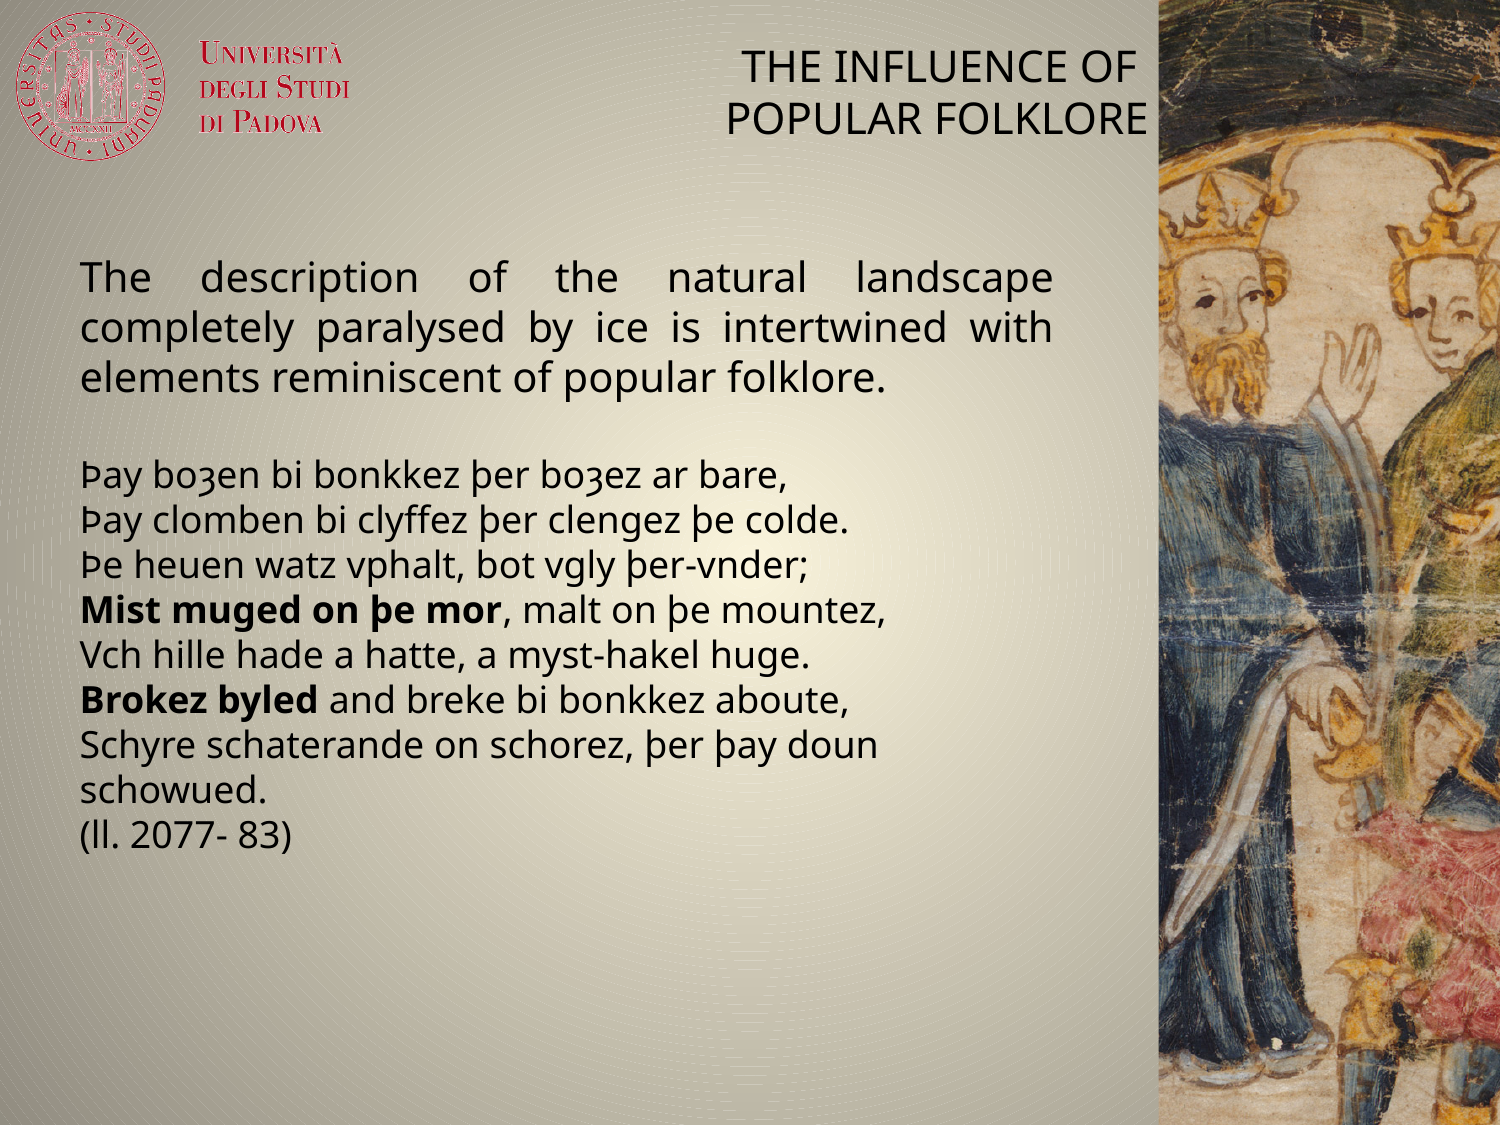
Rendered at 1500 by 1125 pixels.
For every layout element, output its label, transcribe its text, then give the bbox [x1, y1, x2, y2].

picture [1158, 0, 1500, 1125]
picture [11, 6, 349, 166]
text_box THE INFLUENCE OF POPULAR FOLKLORE [371, 30, 1153, 151]
text_box The description of the natural landscape completely paralysed by ice is intertwined with elements reminiscent of popular folklore. [64, 243, 1069, 409]
text_box Þay boȝen bi bonkkez þer boȝez ar bare, Þay clomben bi clyffez þer clengez þe colde. Þe heuen watz vphalt, bot vgly þer-vnder; Mist muged on þe mor, malt on þe mountez, Vch hille hade a hatte, a myst-hakel huge. Brokez byled and breke bi bonkkez aboute, Schyre schaterande on schorez, þer þay doun schowued. (ll. 2077- 83) [64, 443, 1069, 864]
